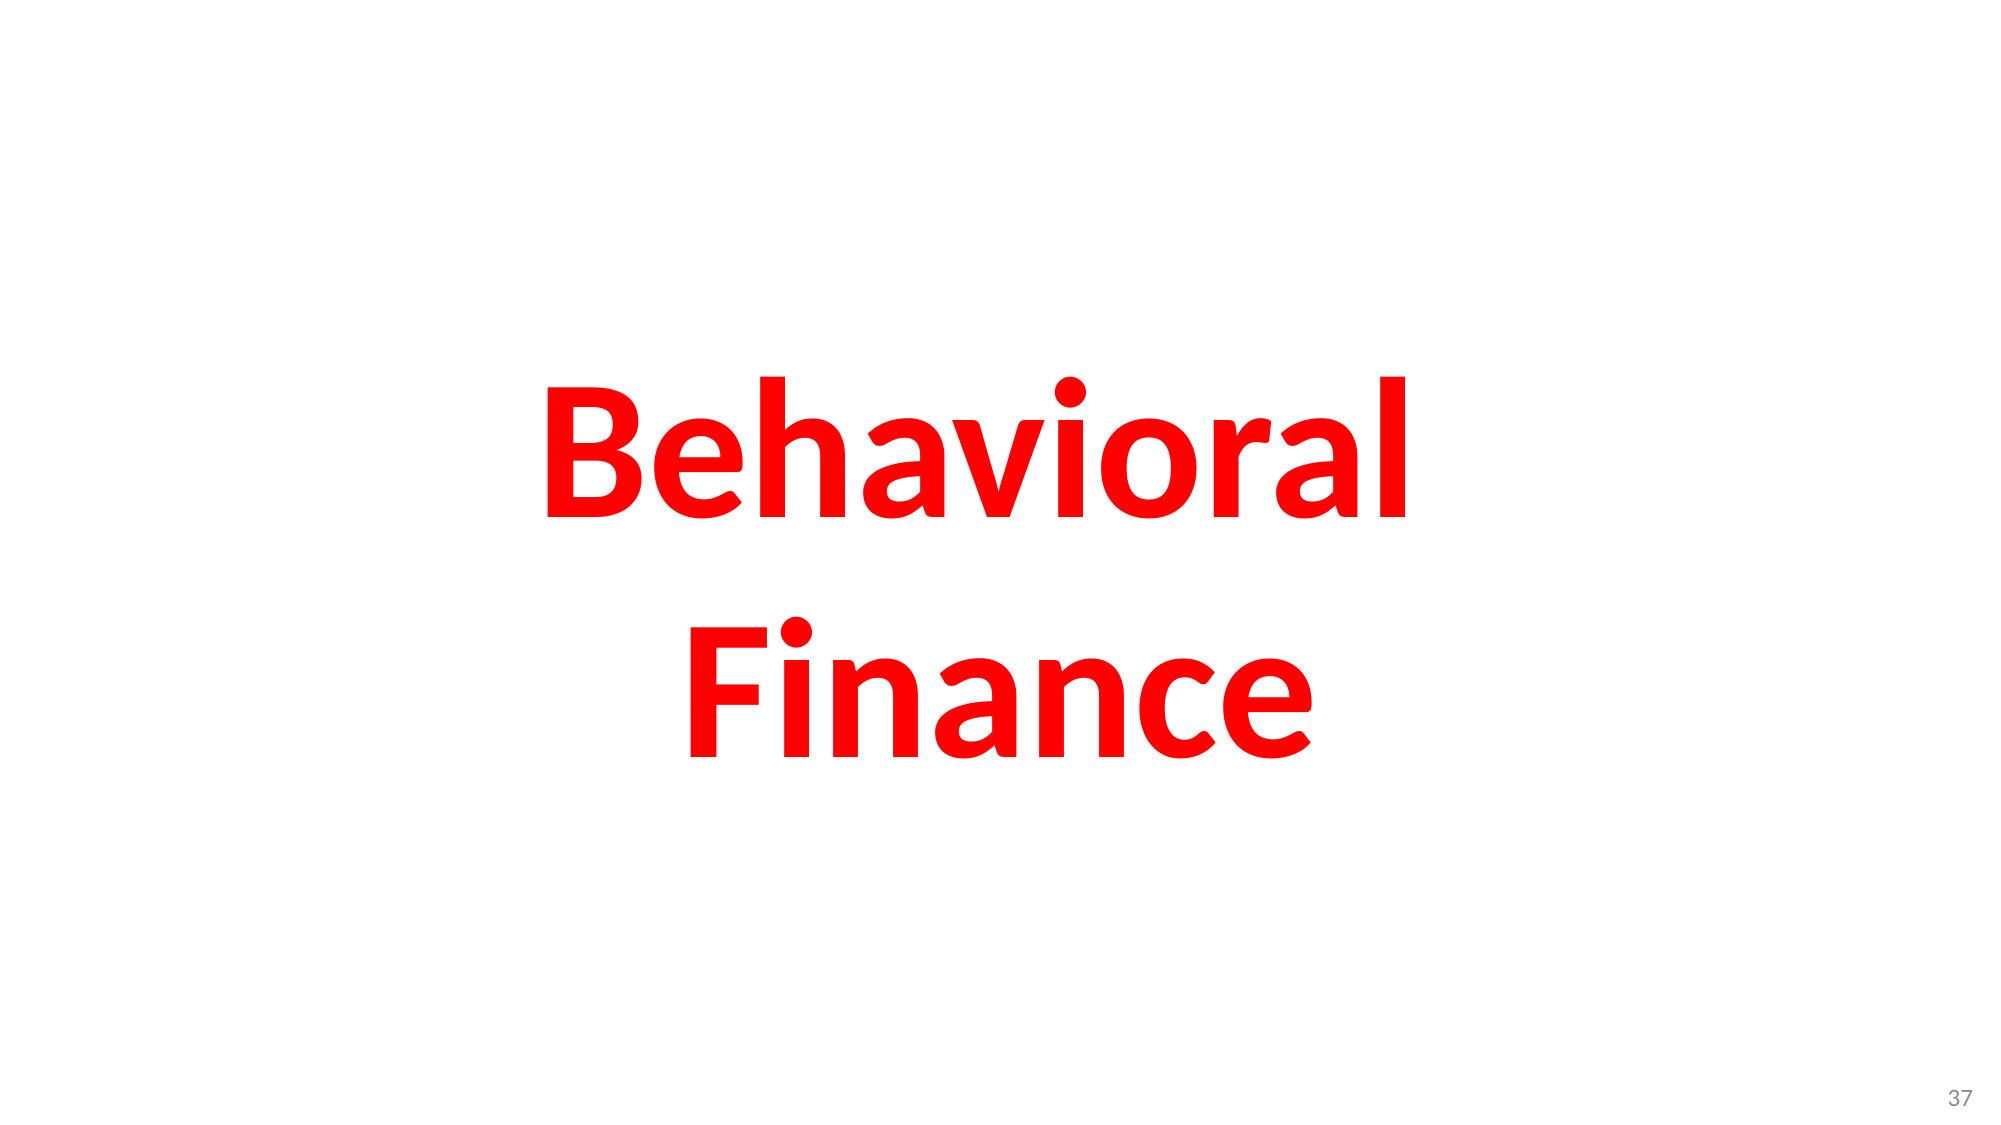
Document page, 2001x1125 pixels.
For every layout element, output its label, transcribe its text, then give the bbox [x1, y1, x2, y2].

slide_number 37 [1830, 1076, 1989, 1116]
title Behavioral Finance [324, 45, 1675, 1070]
